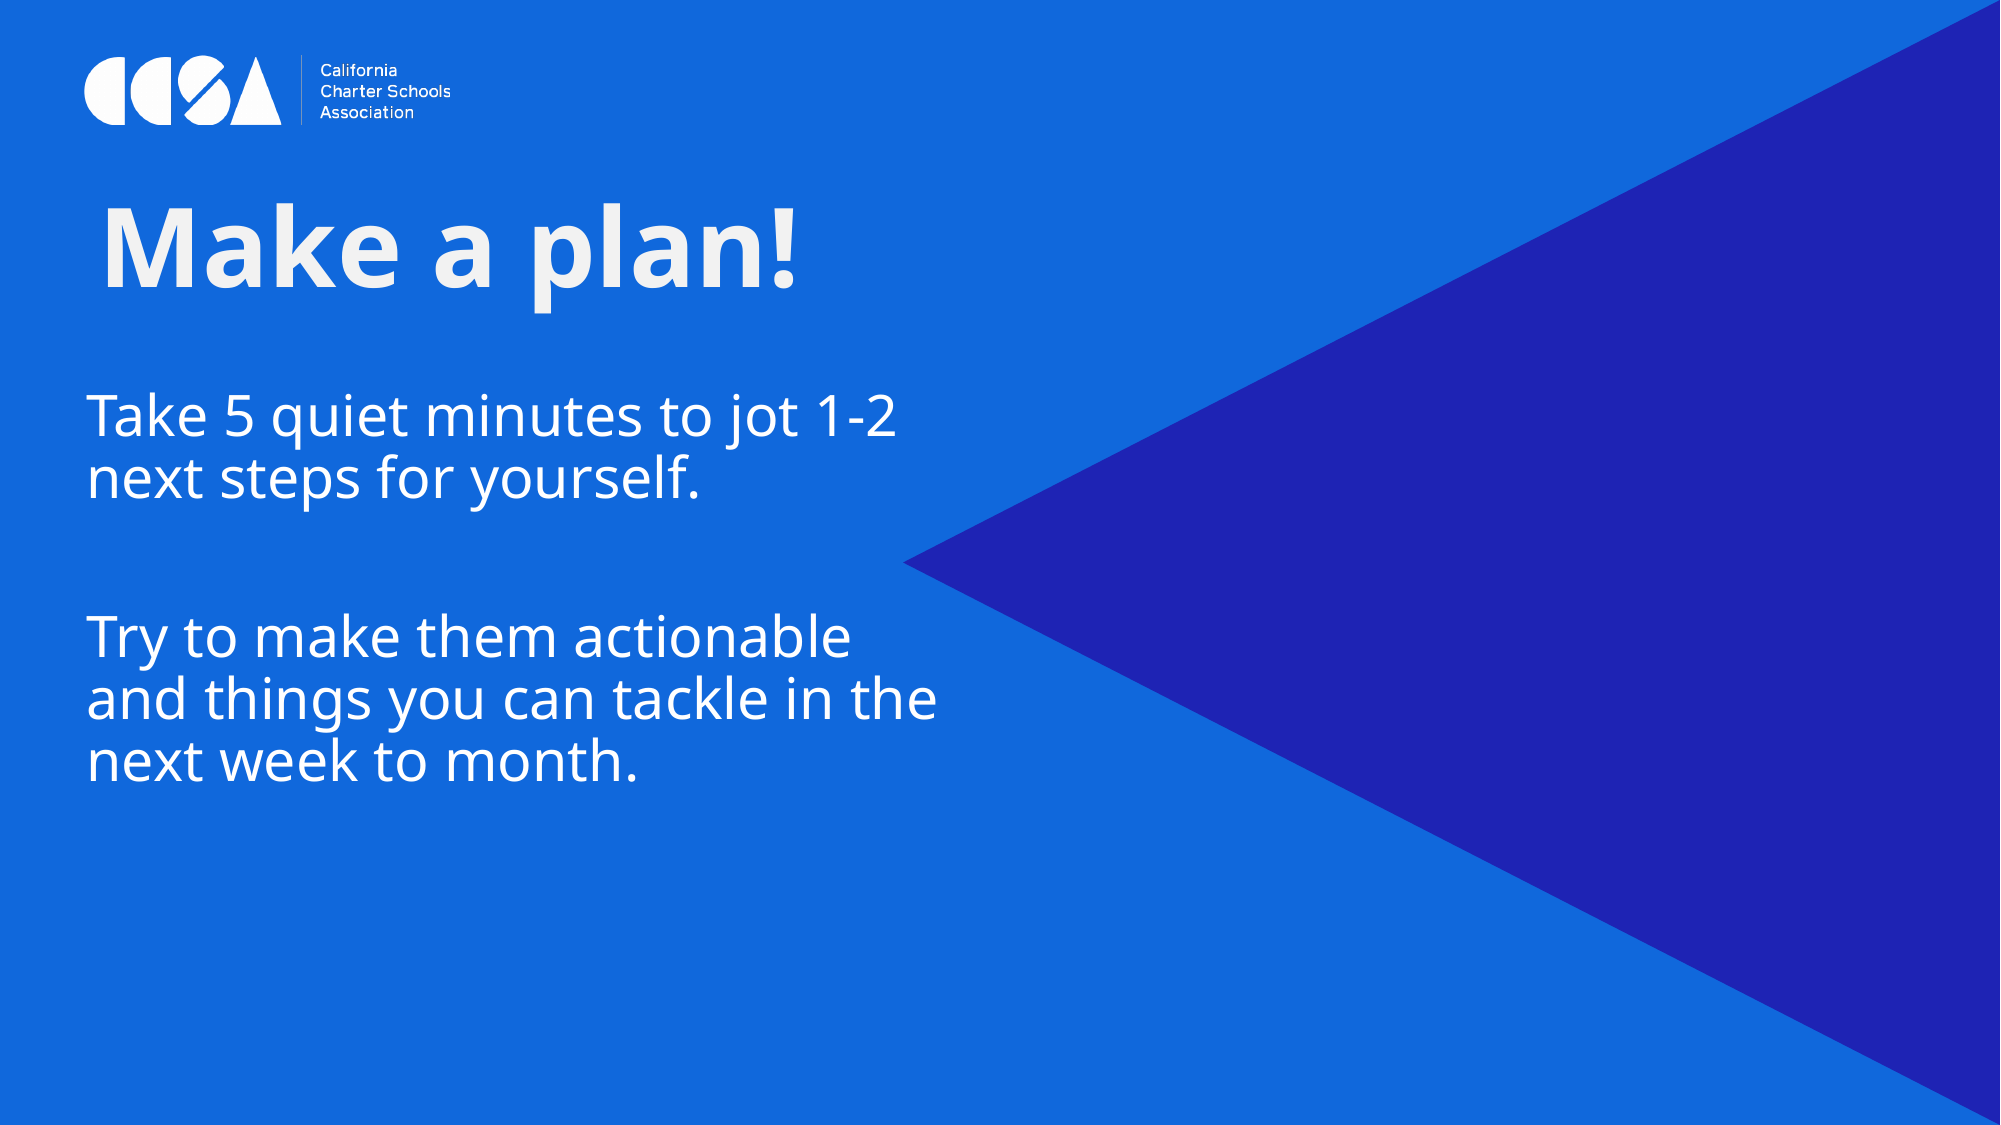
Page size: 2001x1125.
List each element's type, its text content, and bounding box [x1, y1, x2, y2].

list Take 5 quiet minutes to jot 1-2 next steps for yourself. Try to make them actionable and things you can tackle in the next week to month. [71, 379, 971, 807]
title Make a plan! [0, 184, 899, 319]
